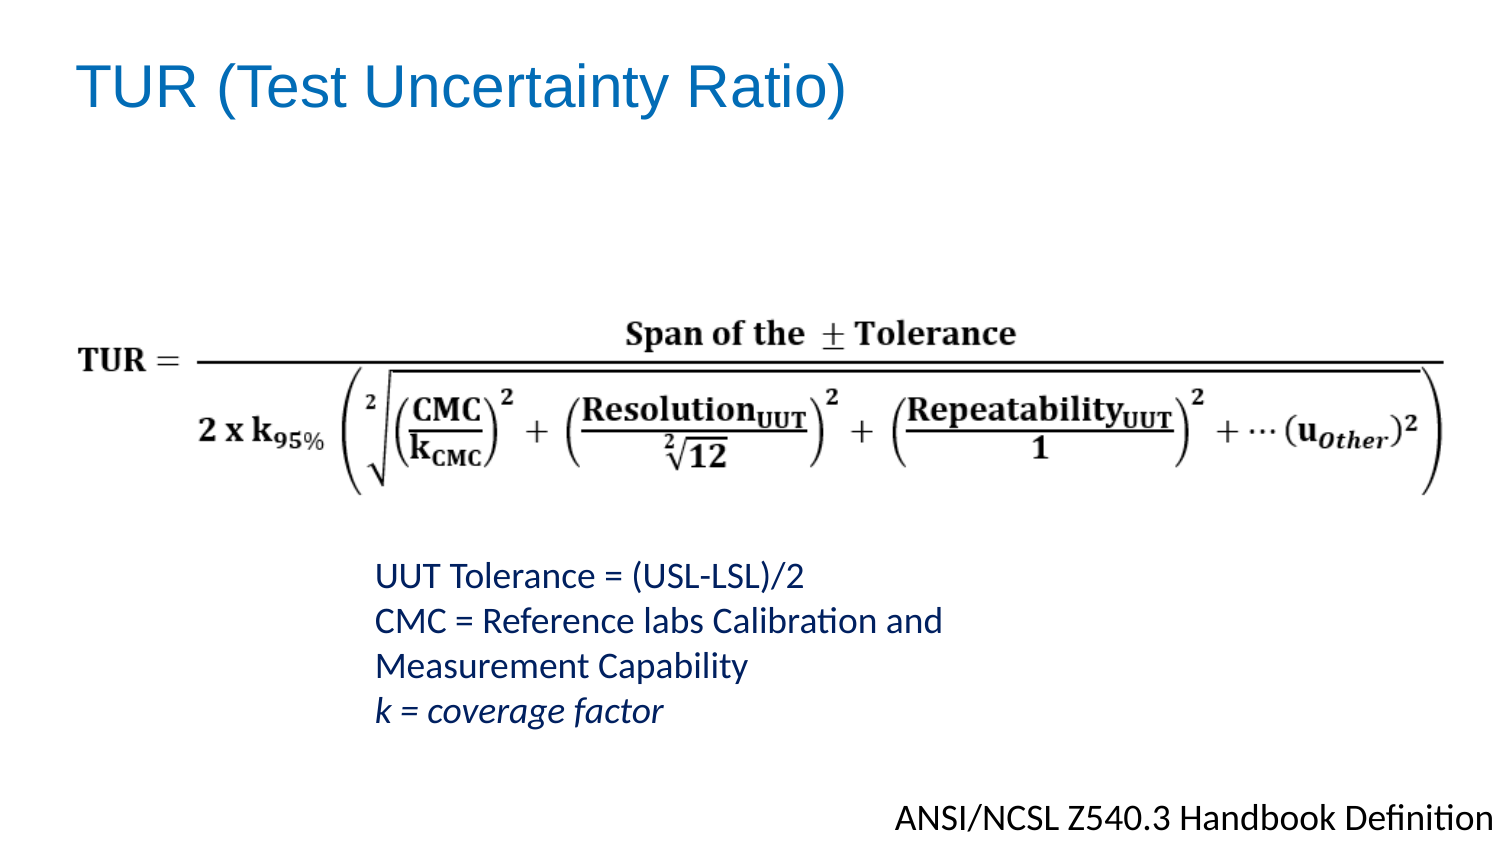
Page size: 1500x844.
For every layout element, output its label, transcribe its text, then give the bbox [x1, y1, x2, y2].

text_box ANSI/NCSL Z540.3 Handbook Definition [880, 785, 1500, 844]
text_box UUT Tolerance = (USL-LSL)/2 CMC = Reference labs Calibration and Measurement Capability k = coverage factor [359, 543, 1110, 739]
title TUR (Test Uncertainty Ratio) [60, 39, 1410, 132]
picture [32, 249, 1483, 501]
